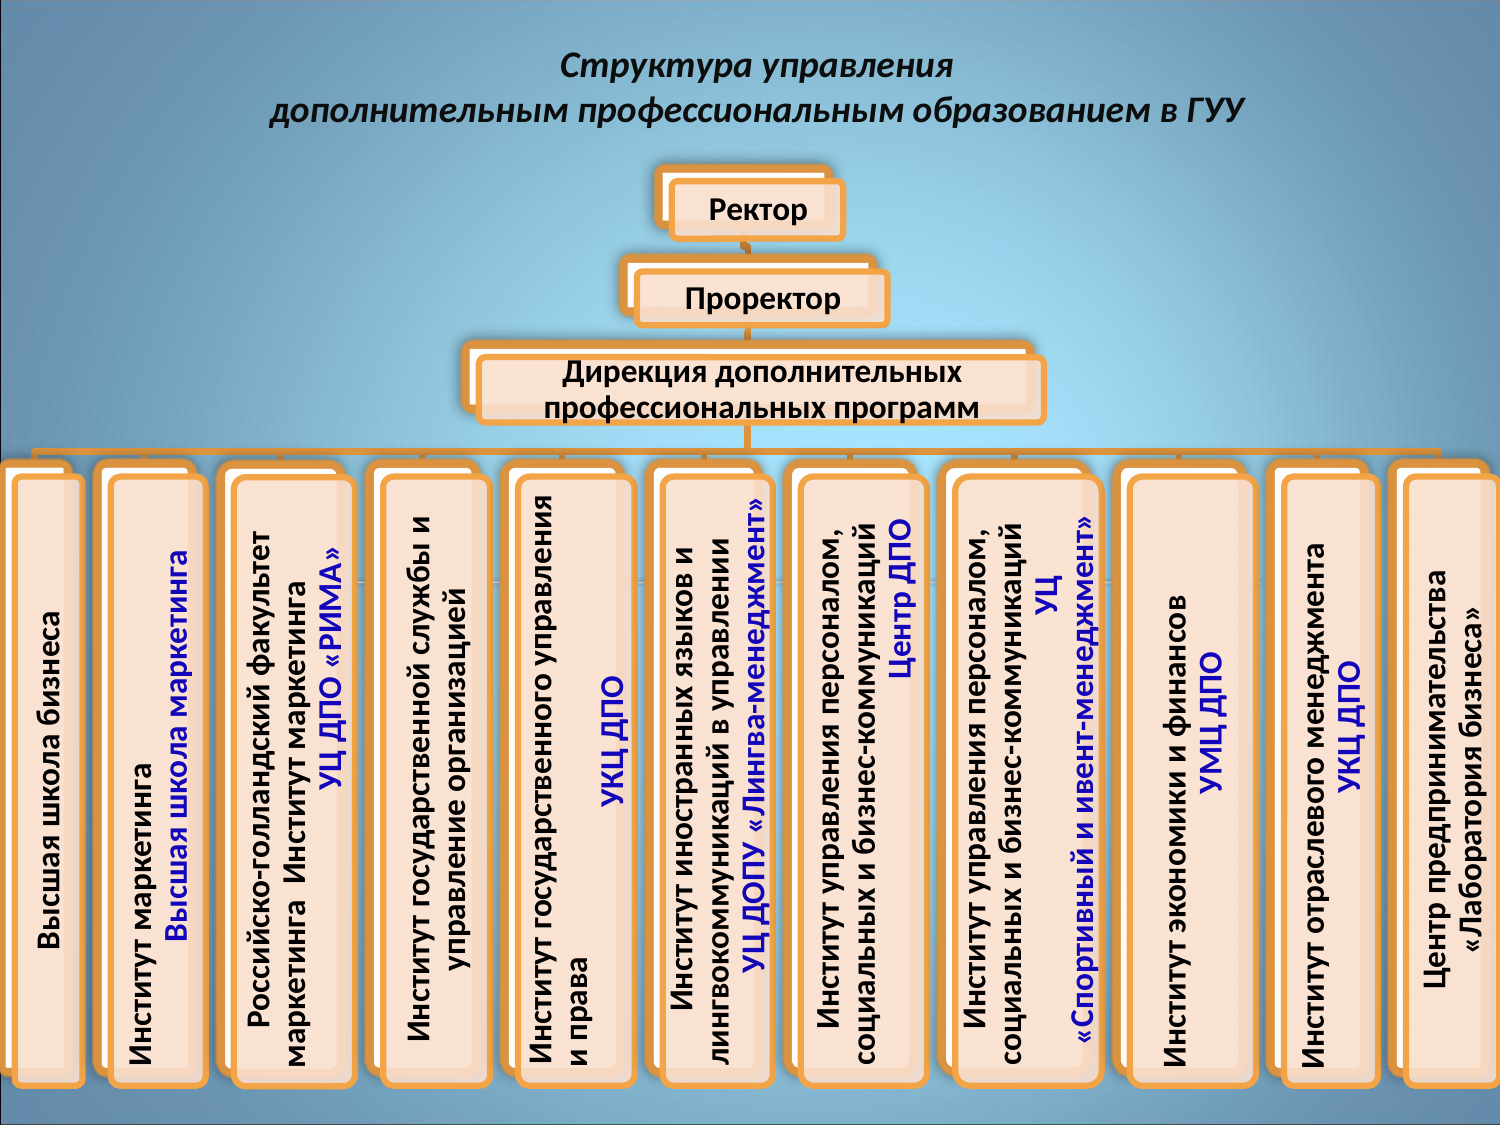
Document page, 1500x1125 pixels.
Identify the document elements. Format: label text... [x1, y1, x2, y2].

title Структура управления дополнительным профессиональным образованием в ГУУ [123, 42, 1399, 126]
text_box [3, 141, 1499, 1122]
picture [0, 0, 1500, 136]
